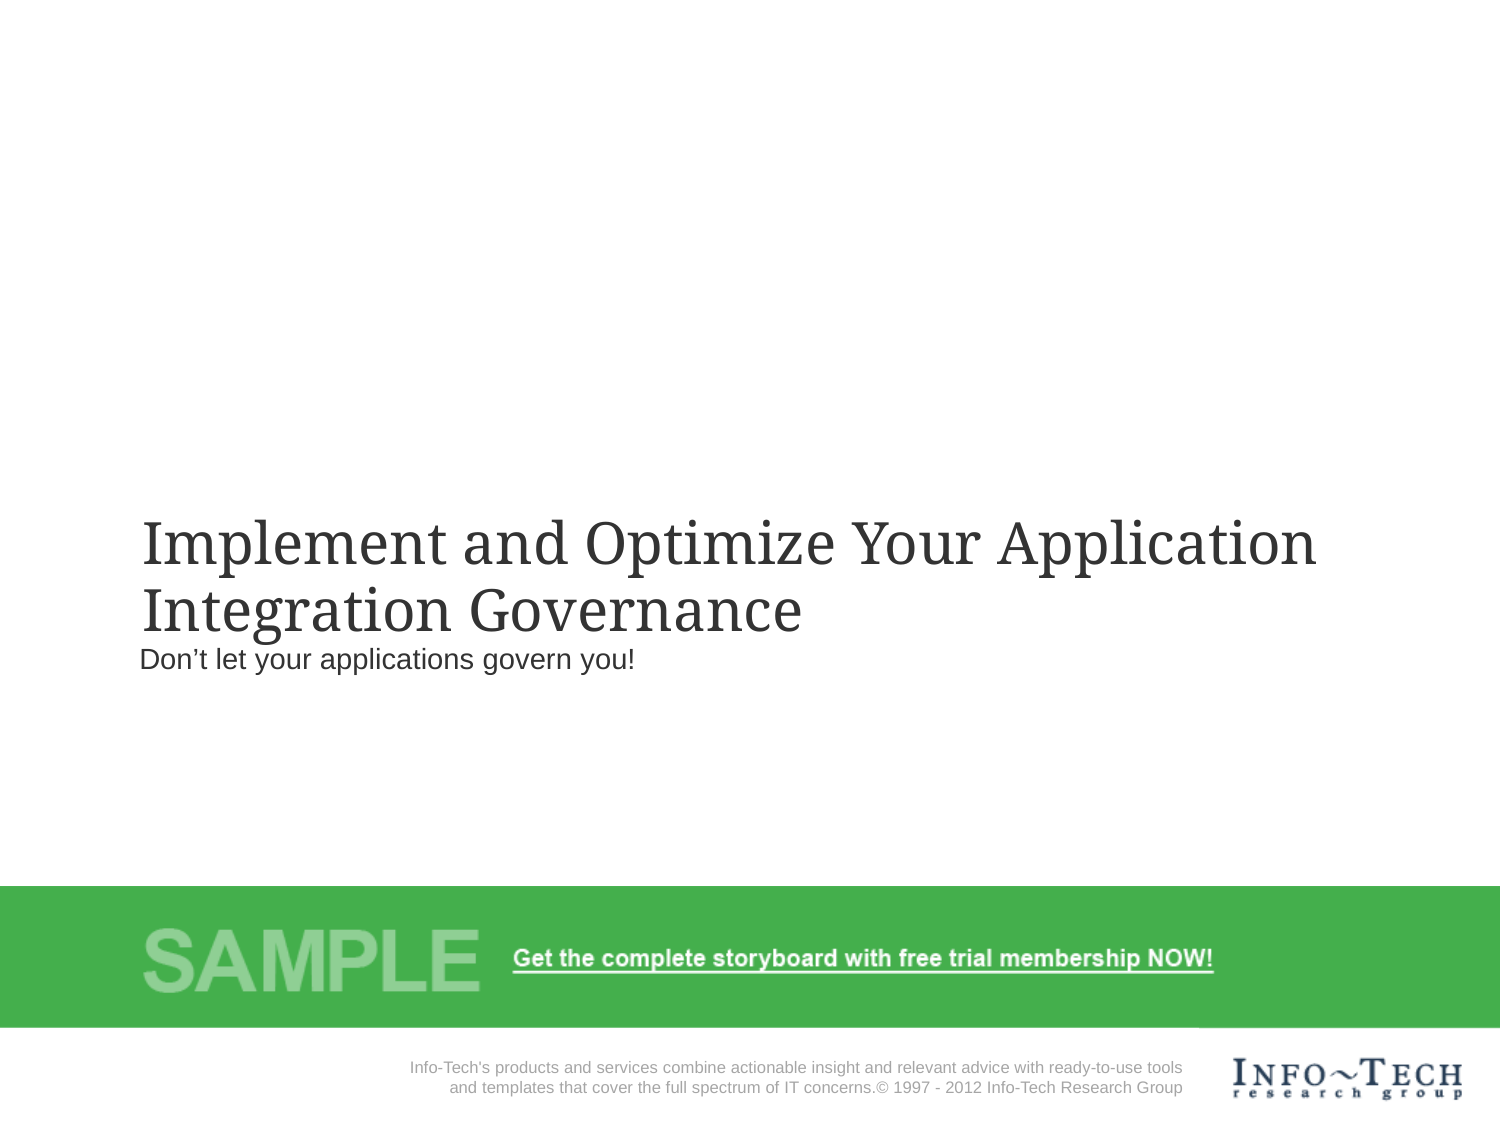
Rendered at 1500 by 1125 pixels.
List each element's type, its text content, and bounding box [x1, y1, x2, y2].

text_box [0, 885, 1500, 1125]
list Implement and Optimize Your Application Integration Governance [126, 501, 1351, 610]
list Don’t let your applications govern you! [124, 633, 1350, 717]
